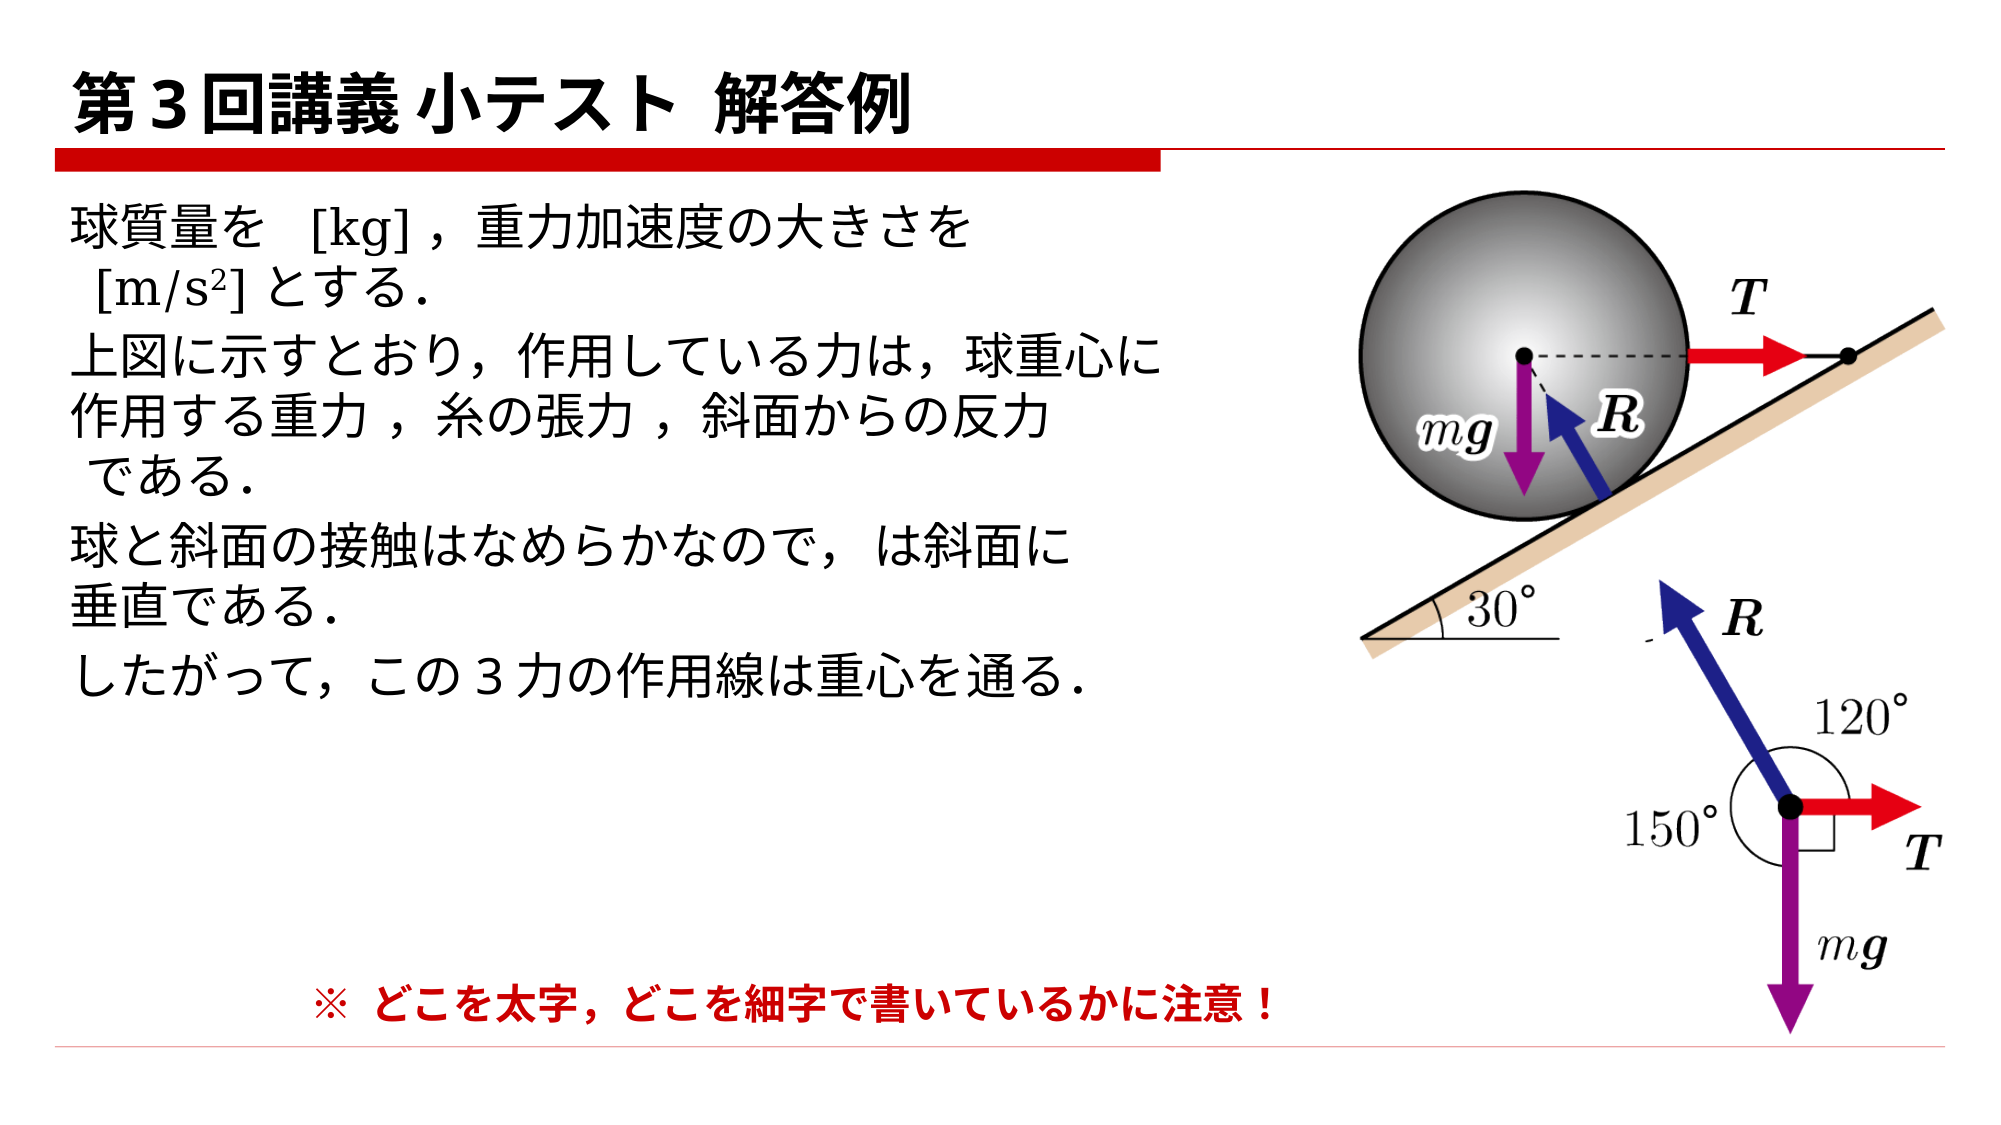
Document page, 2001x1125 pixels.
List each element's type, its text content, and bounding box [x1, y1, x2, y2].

title 第 3 回講義 小テスト 解答例 [56, 54, 1947, 150]
picture [1354, 187, 1946, 1036]
text_box ※ どこを太字，どこを細字で書いているかに注意！ [295, 970, 1302, 1035]
